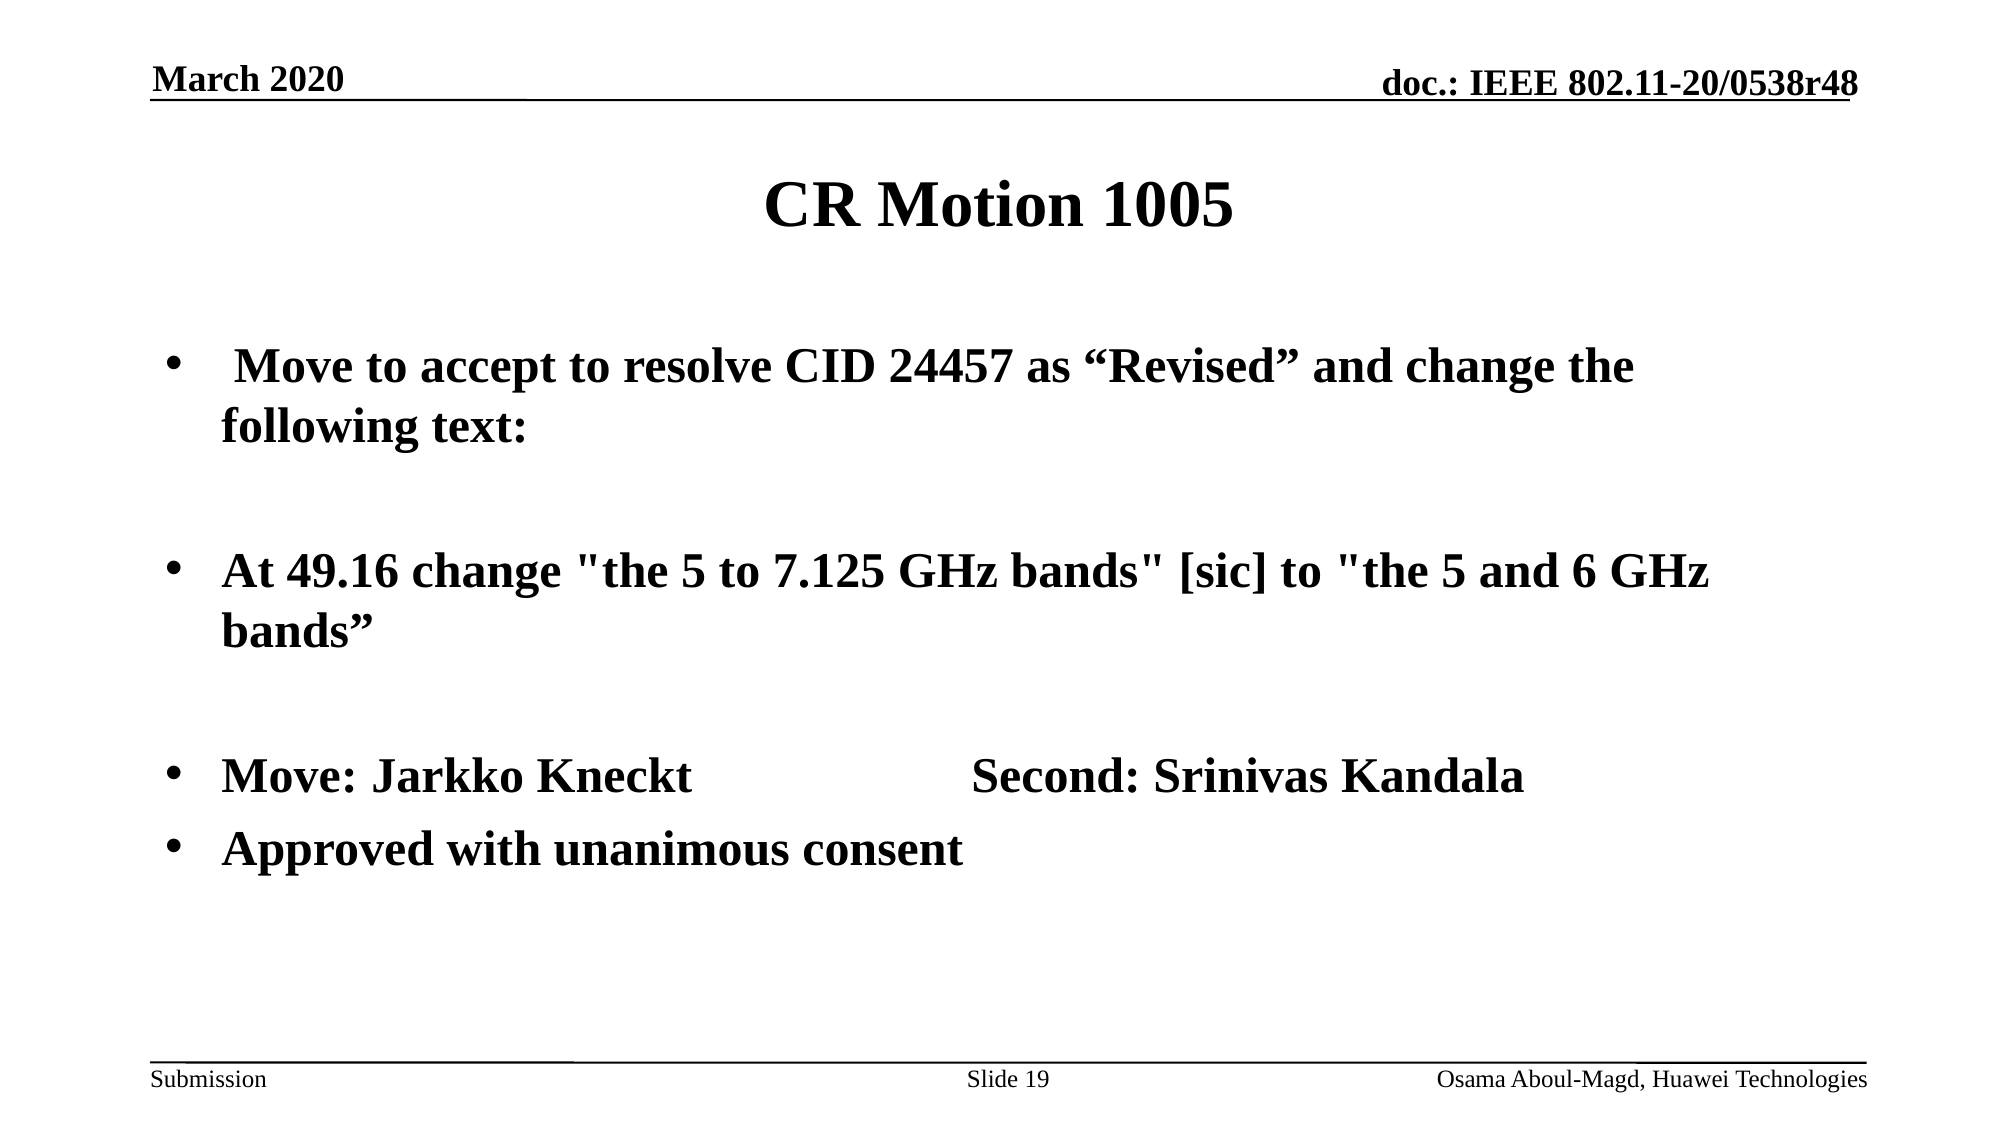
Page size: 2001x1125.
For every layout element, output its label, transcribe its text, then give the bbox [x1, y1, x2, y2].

slide_number Slide 19 [950, 1061, 1067, 1123]
footer Osama Aboul-Magd, Huawei Technologies [1171, 1061, 1869, 1093]
title CR Motion 1005 [149, 112, 1850, 288]
list Move to accept to resolve CID 24457 as “Revised” and change the following text: At 49.16 change "the 5 to 7.125 GHz bands" [sic] to "the 5 and 6 GHz bands” Move: Jarkko Kneckt Second: Srinivas Kandala Approved with unanimous consent [149, 324, 1850, 1000]
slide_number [152, 54, 563, 100]
